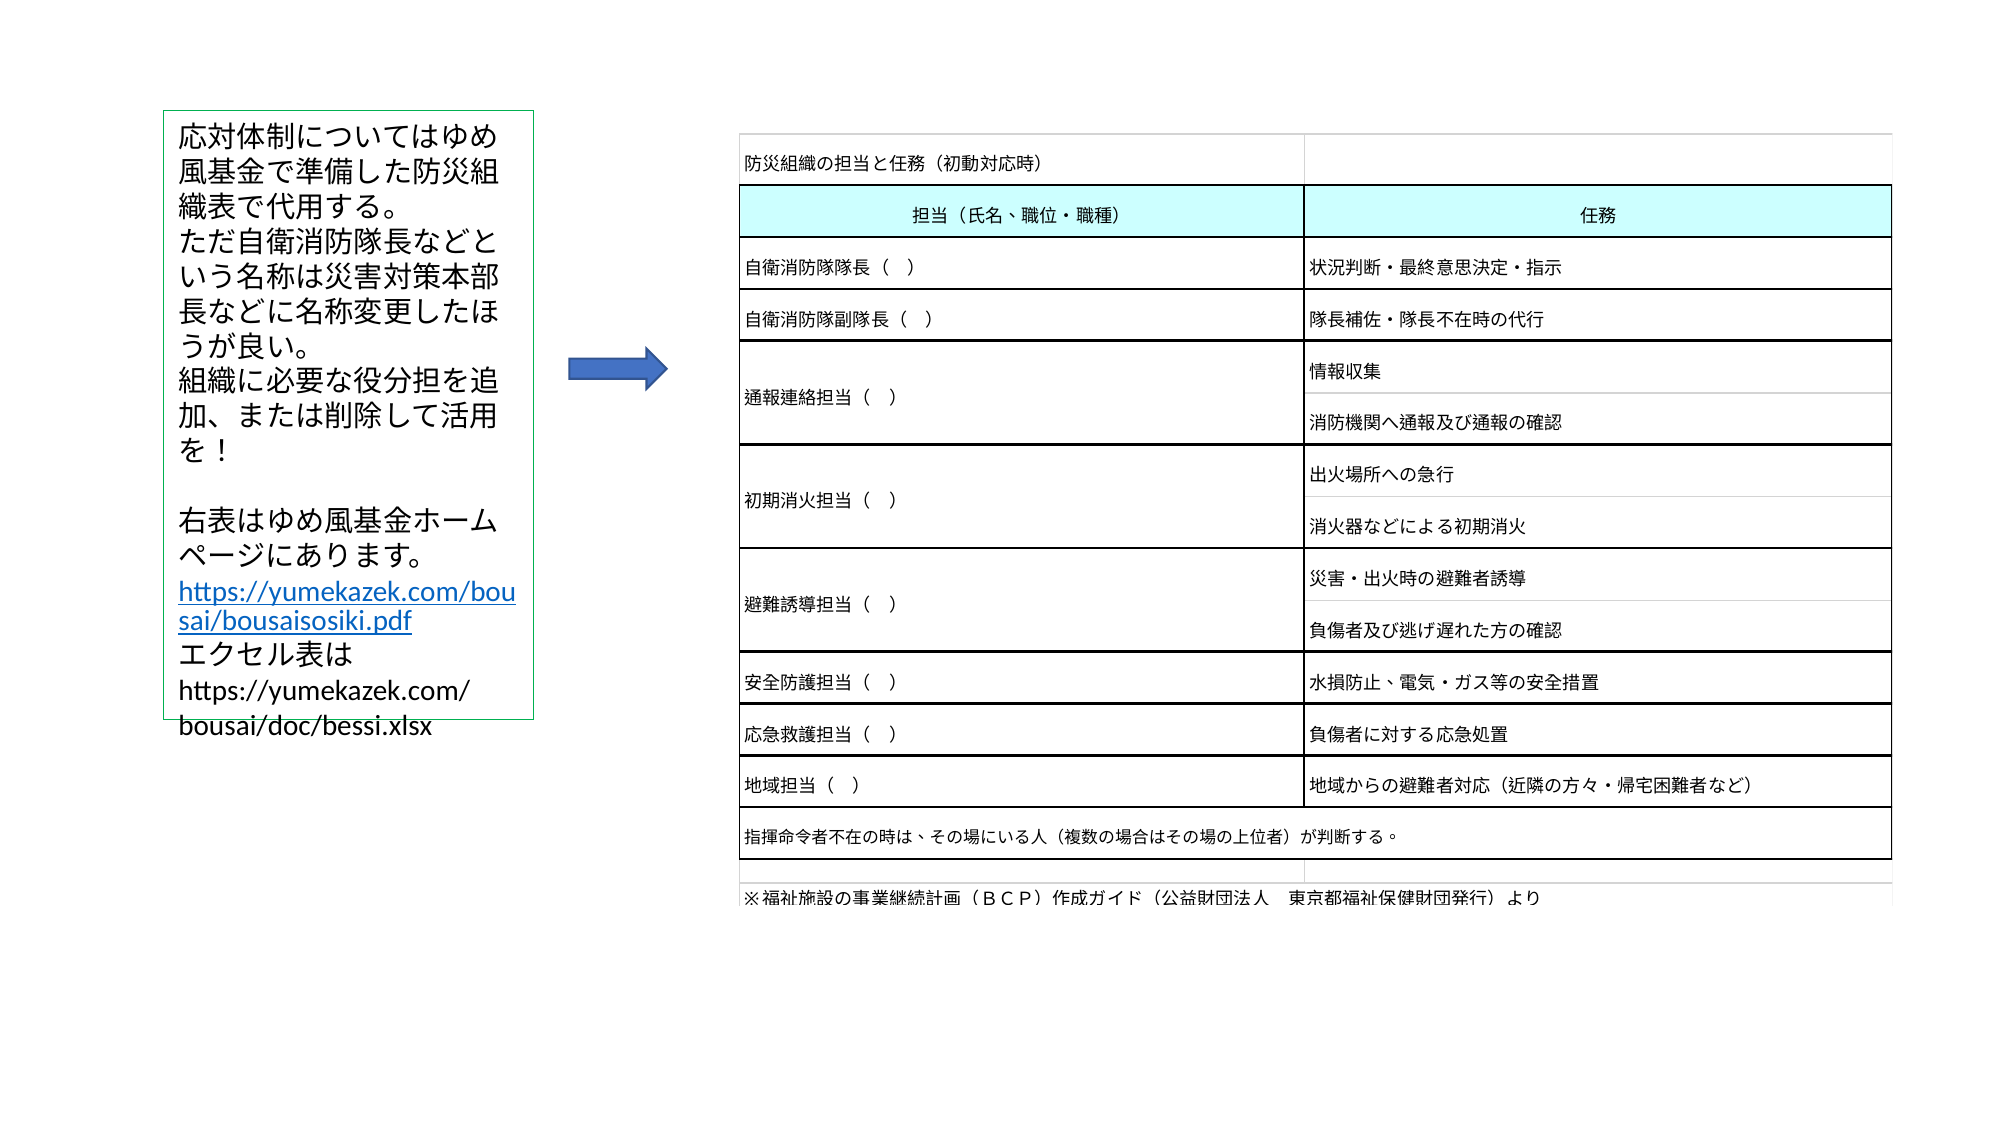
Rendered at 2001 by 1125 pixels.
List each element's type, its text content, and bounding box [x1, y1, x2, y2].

text_box 応対体制についてはゆめ風基金で準備した防災組織表で代用する。 ただ自衛消防隊長などという名称は災害対策本部長などに名称変更したほうが良い。 組織に必要な役分担を追加、または削除して活用を！ 右表はゆめ風基金ホームページにあります。 https://yumekazek.com/bousai/bousaisosiki.pdf エクセル表は https://yumekazek.com/bousai/doc/bessi.xlsx [163, 110, 534, 720]
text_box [738, 133, 1894, 907]
text_box [568, 346, 669, 392]
